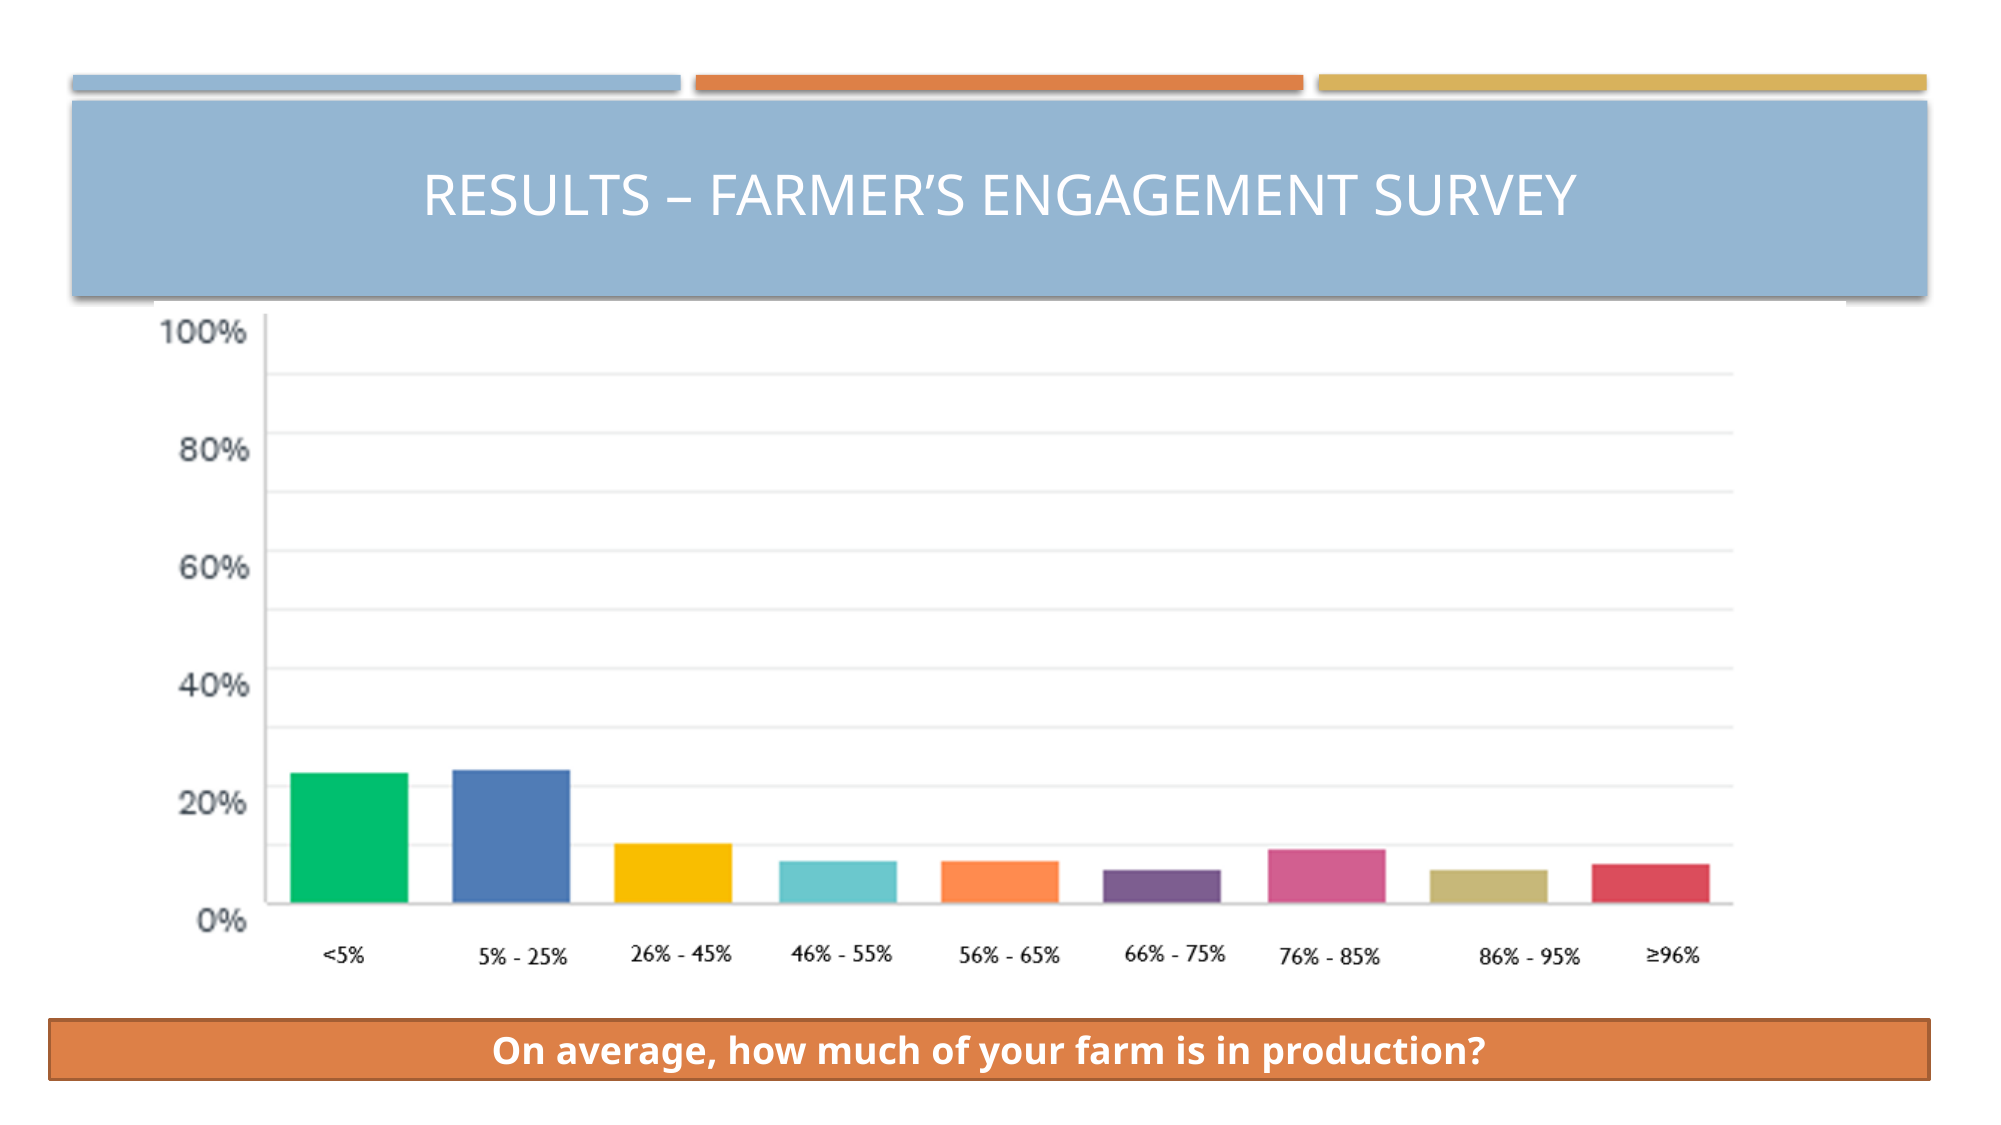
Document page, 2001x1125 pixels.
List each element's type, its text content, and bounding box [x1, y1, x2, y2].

title RESULTS – FARMER’S ENGAGEMENT SURVEY [71, 140, 1929, 235]
picture [153, 300, 1847, 985]
text_box On average, how much of your farm is in production? [48, 1018, 1931, 1081]
